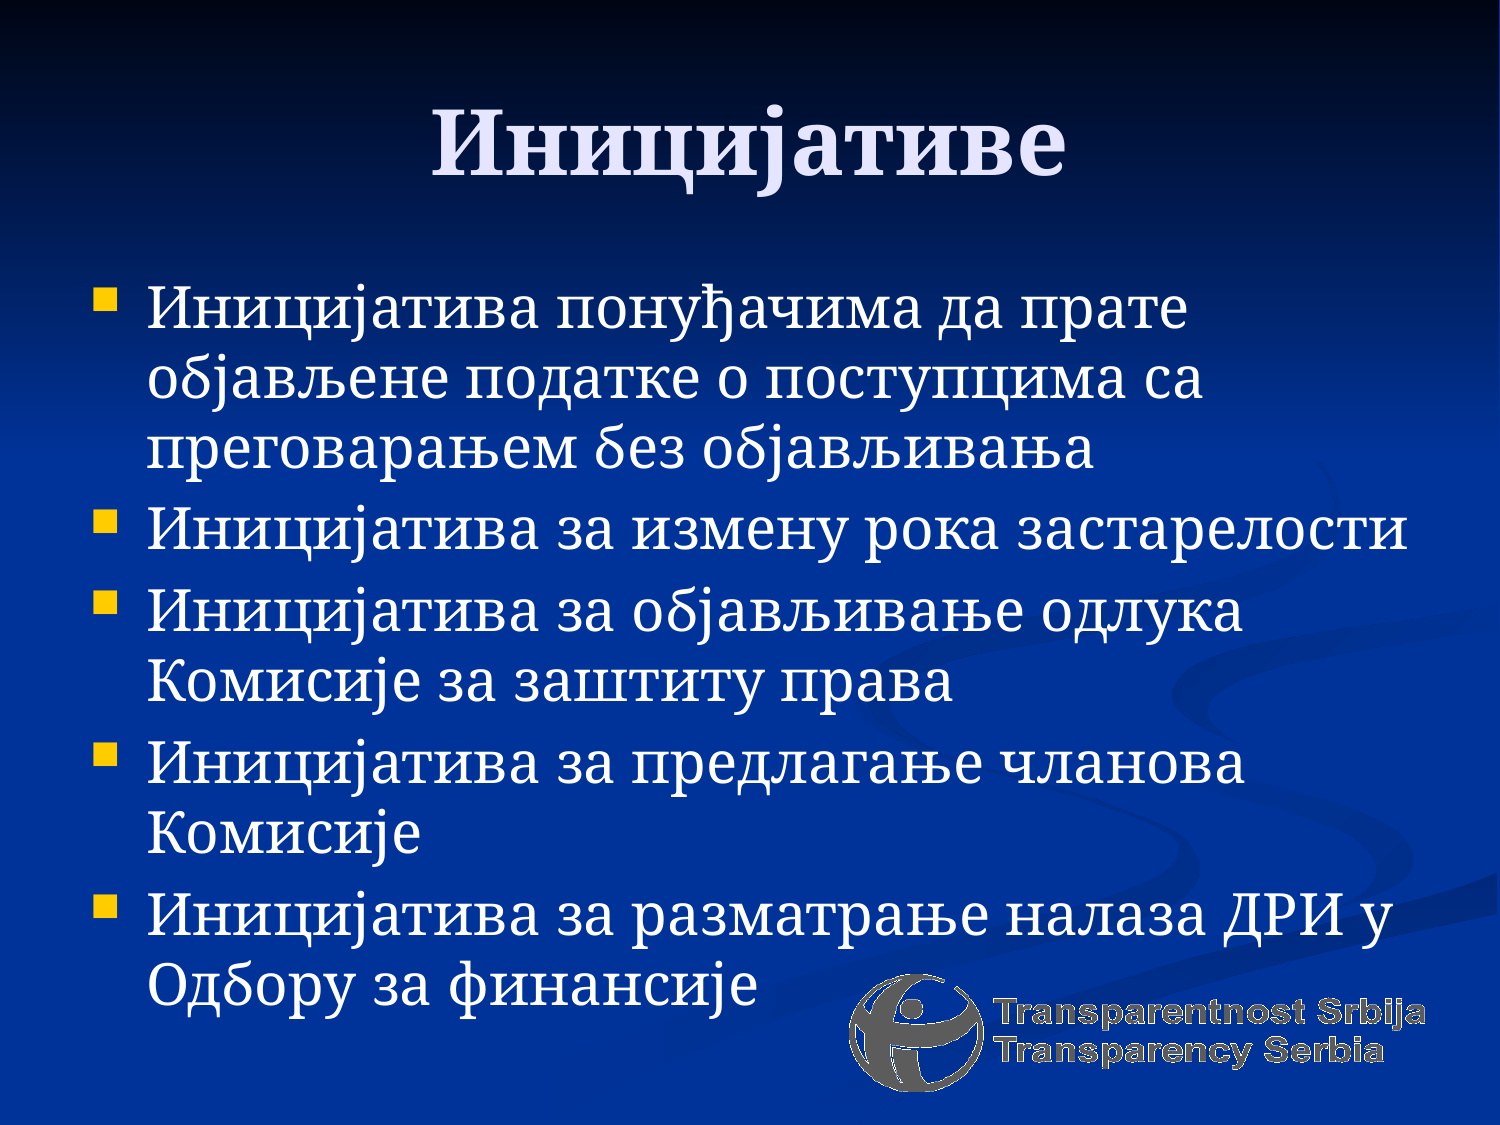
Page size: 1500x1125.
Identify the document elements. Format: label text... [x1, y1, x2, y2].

list Иницијатива понуђачима да прате објављене податке о поступцима са преговарањем без објављивања Иницијатива за измену рока застарелости Иницијатива за објављивање одлука Комисије за заштиту права Иницијатива за предлагање чланова Комисије Иницијатива за разматрање налаза ДРИ у Одбору за финансије [74, 262, 1426, 1006]
title Иницијативе [74, 44, 1426, 233]
